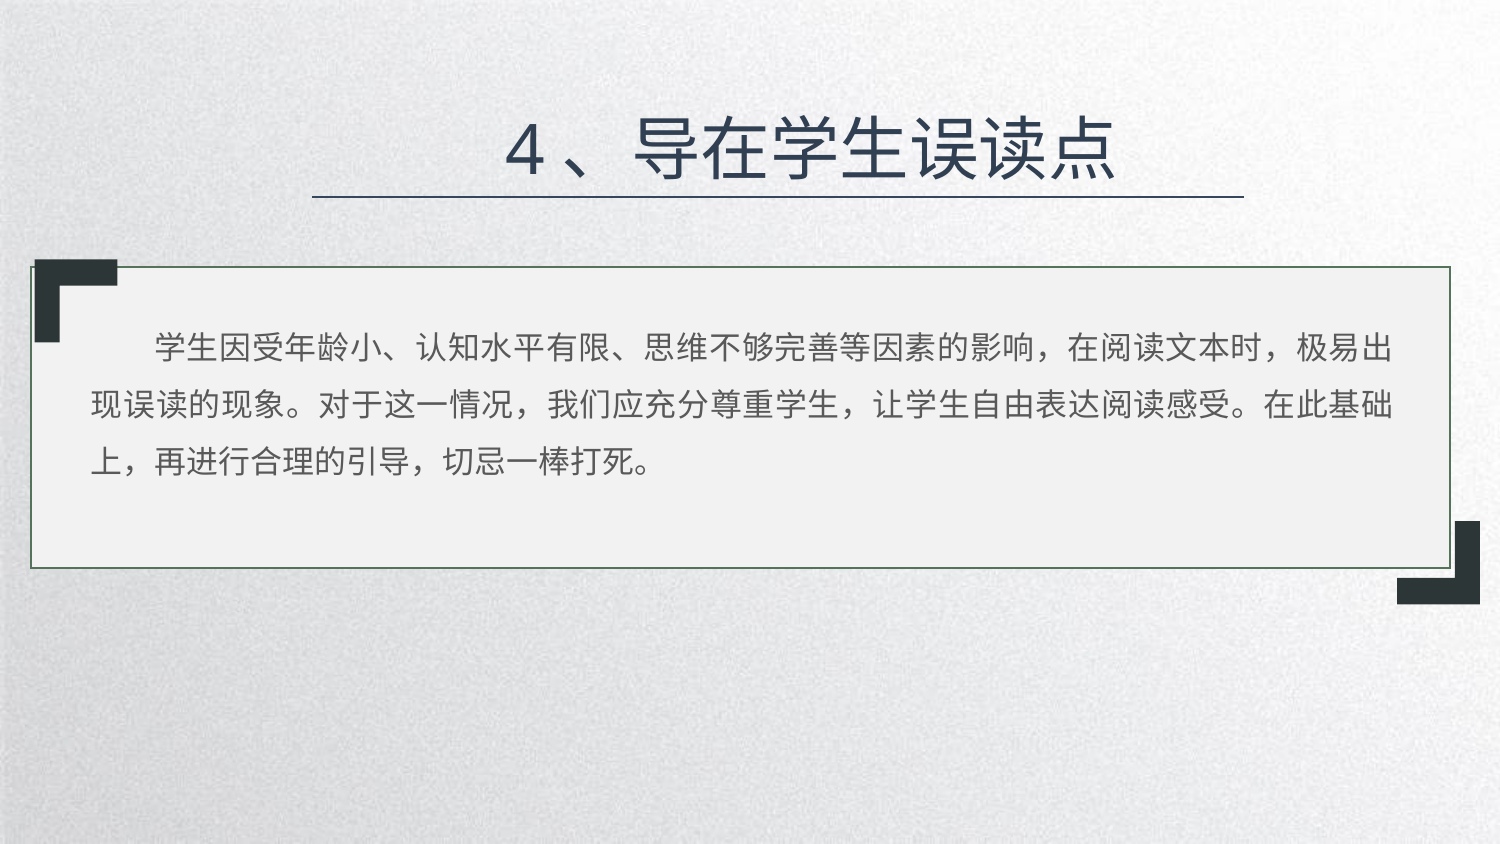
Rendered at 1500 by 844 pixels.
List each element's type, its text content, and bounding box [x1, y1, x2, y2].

picture [0, 0, 1500, 844]
text_box [31, 267, 1450, 568]
text_box 4、导在学生误读点 [378, 97, 1245, 196]
text_box 学生因受年龄小、认知水平有限、思维不够完善等因素的影响，在阅读文本时，极易出现误读的现象。对于这一情况，我们应充分尊重学生，让学生自由表达阅读感受。在此基础上，再进行合理的引导，切忌一棒打死。 [76, 300, 1408, 488]
text_box [34, 259, 118, 343]
text_box [1397, 521, 1480, 605]
